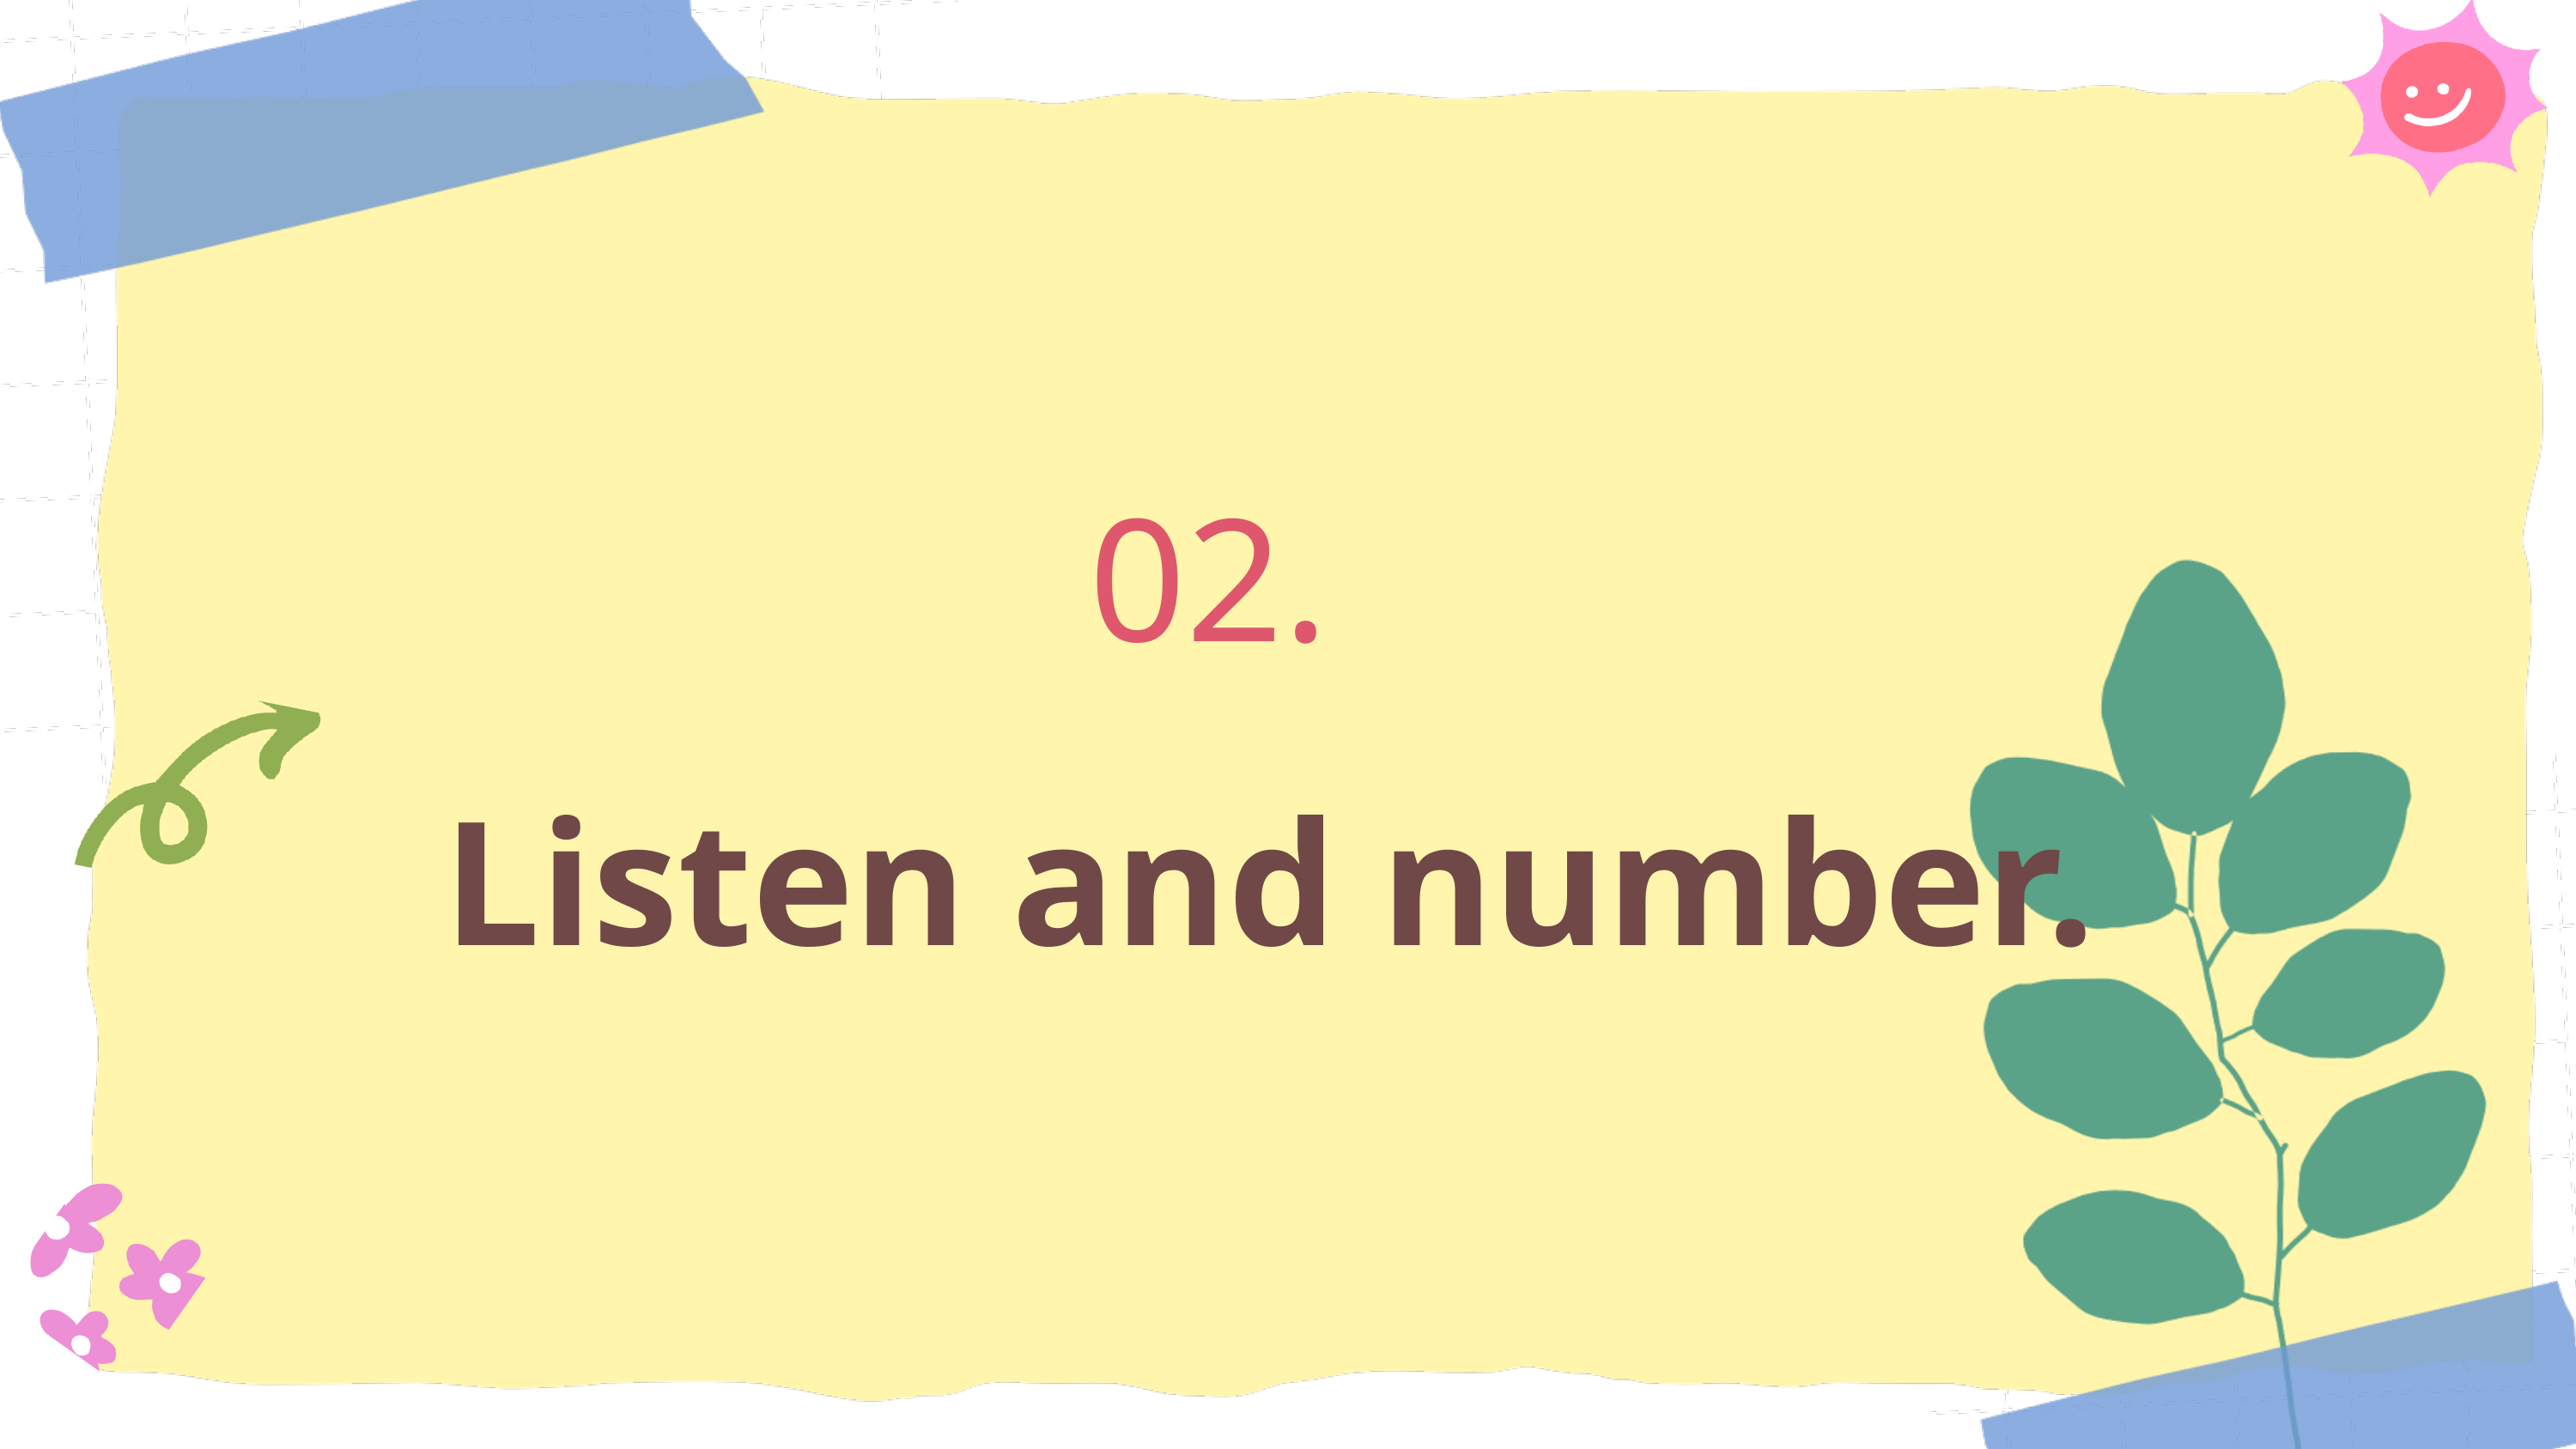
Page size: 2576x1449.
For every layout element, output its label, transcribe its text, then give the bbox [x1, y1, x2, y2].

text_box [71, 670, 322, 906]
text_box Listen and number. [443, 670, 2108, 980]
text_box [0, 0, 2576, 1449]
text_box 02. [544, 471, 1919, 670]
text_box [0, 1166, 221, 1391]
text_box [2341, 0, 2548, 197]
